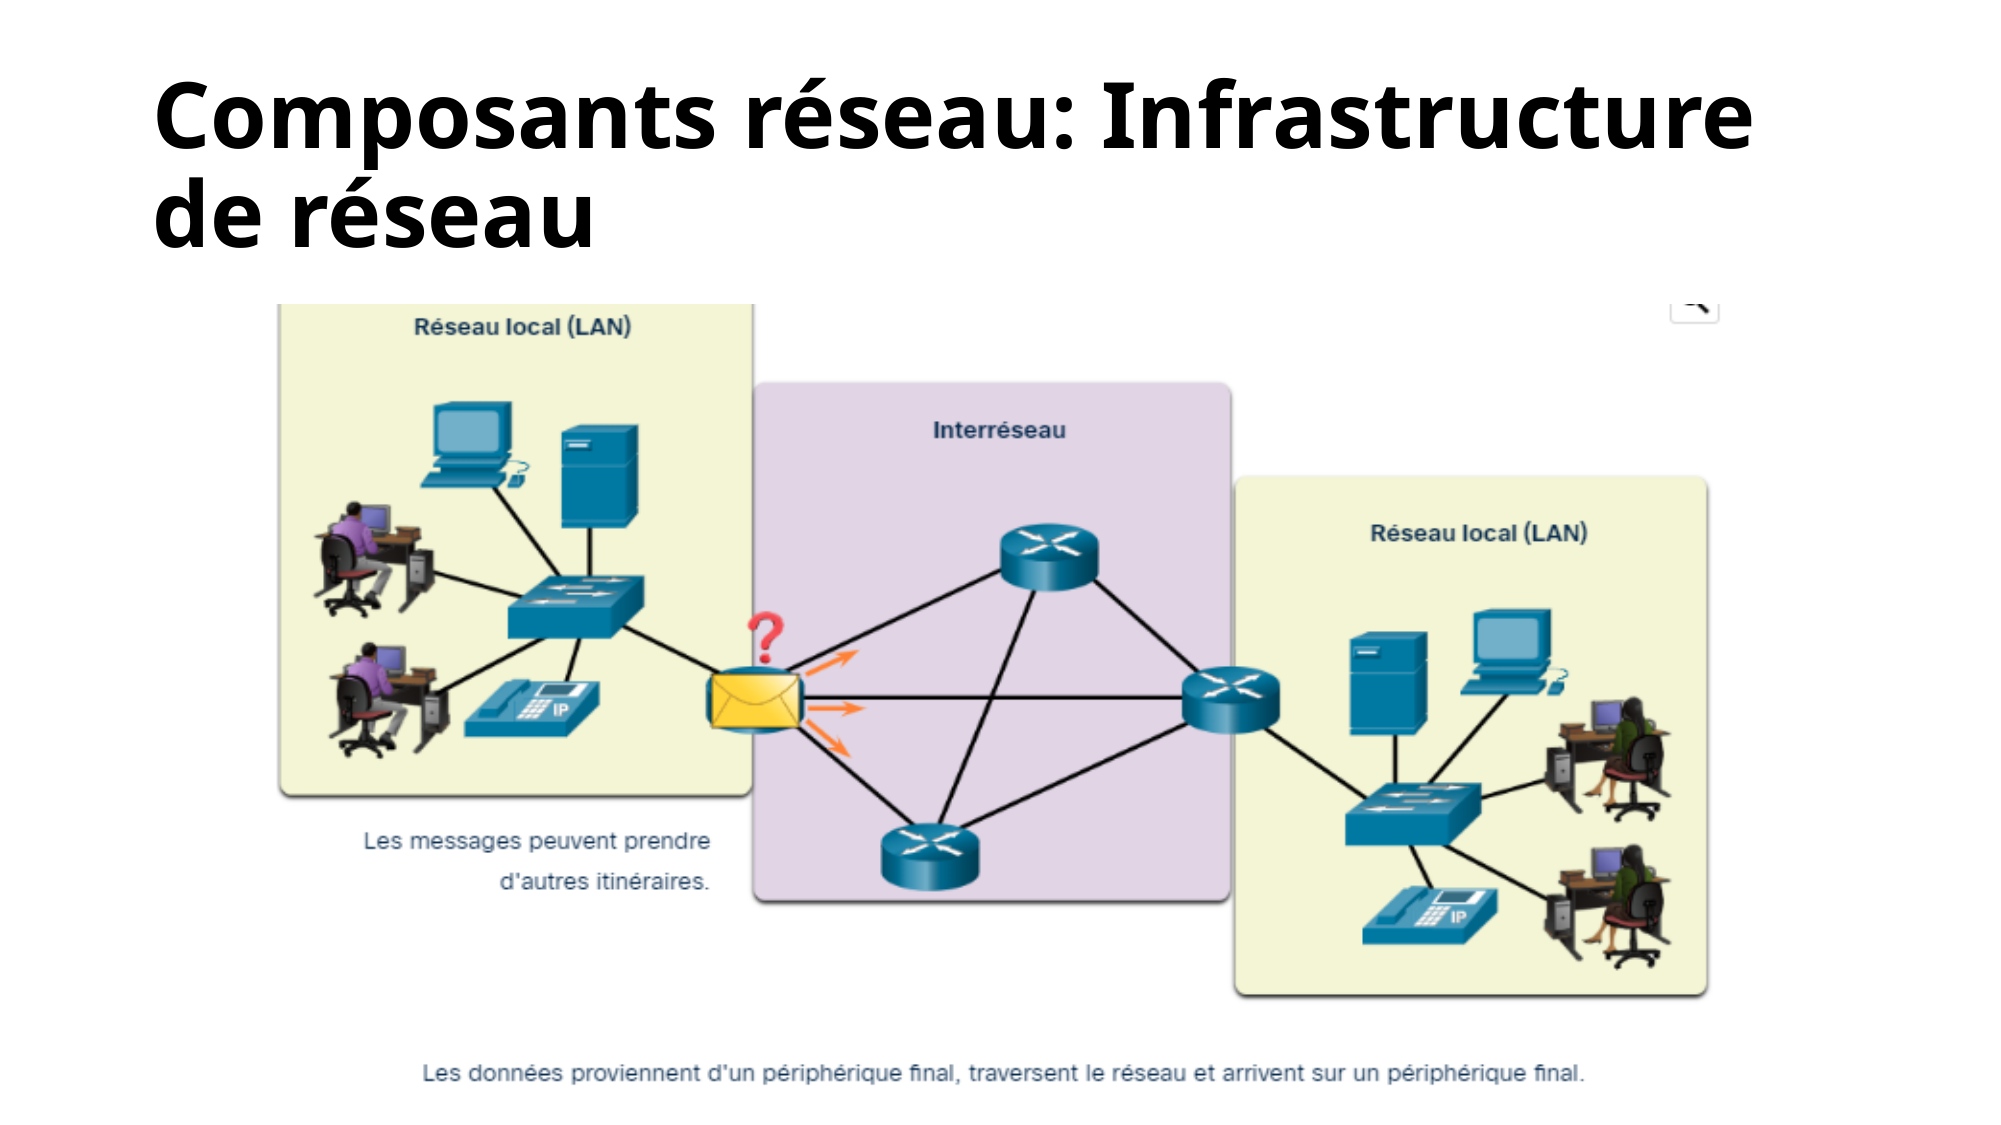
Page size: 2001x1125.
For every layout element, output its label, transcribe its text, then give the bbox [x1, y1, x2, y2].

picture [276, 304, 1724, 1098]
title Composants réseau: Infrastructure de réseau [137, 59, 1863, 278]
